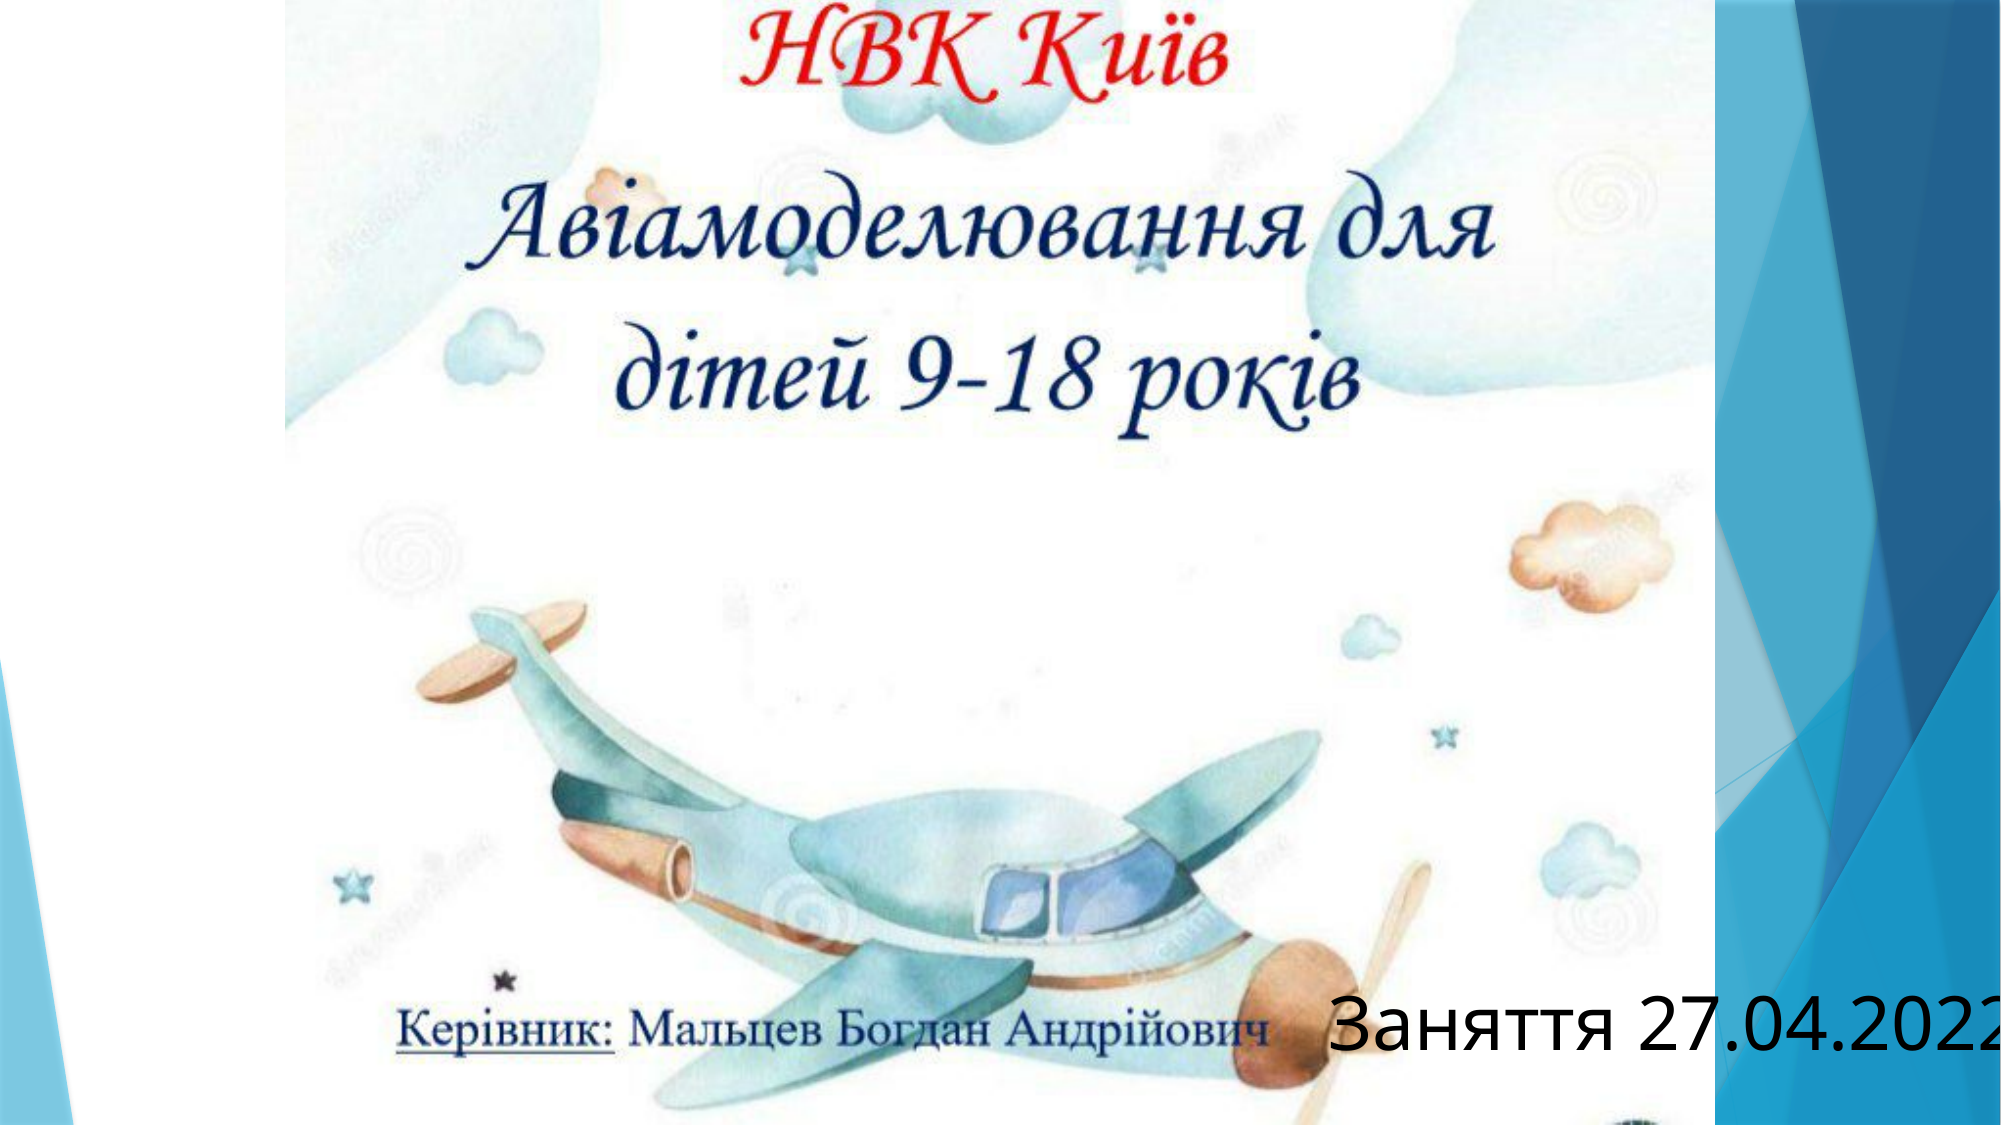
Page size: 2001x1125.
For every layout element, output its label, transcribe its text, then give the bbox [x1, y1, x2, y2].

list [284, 0, 1716, 1125]
title Заняття 27.04.2022 [1721, 967, 2000, 1125]
